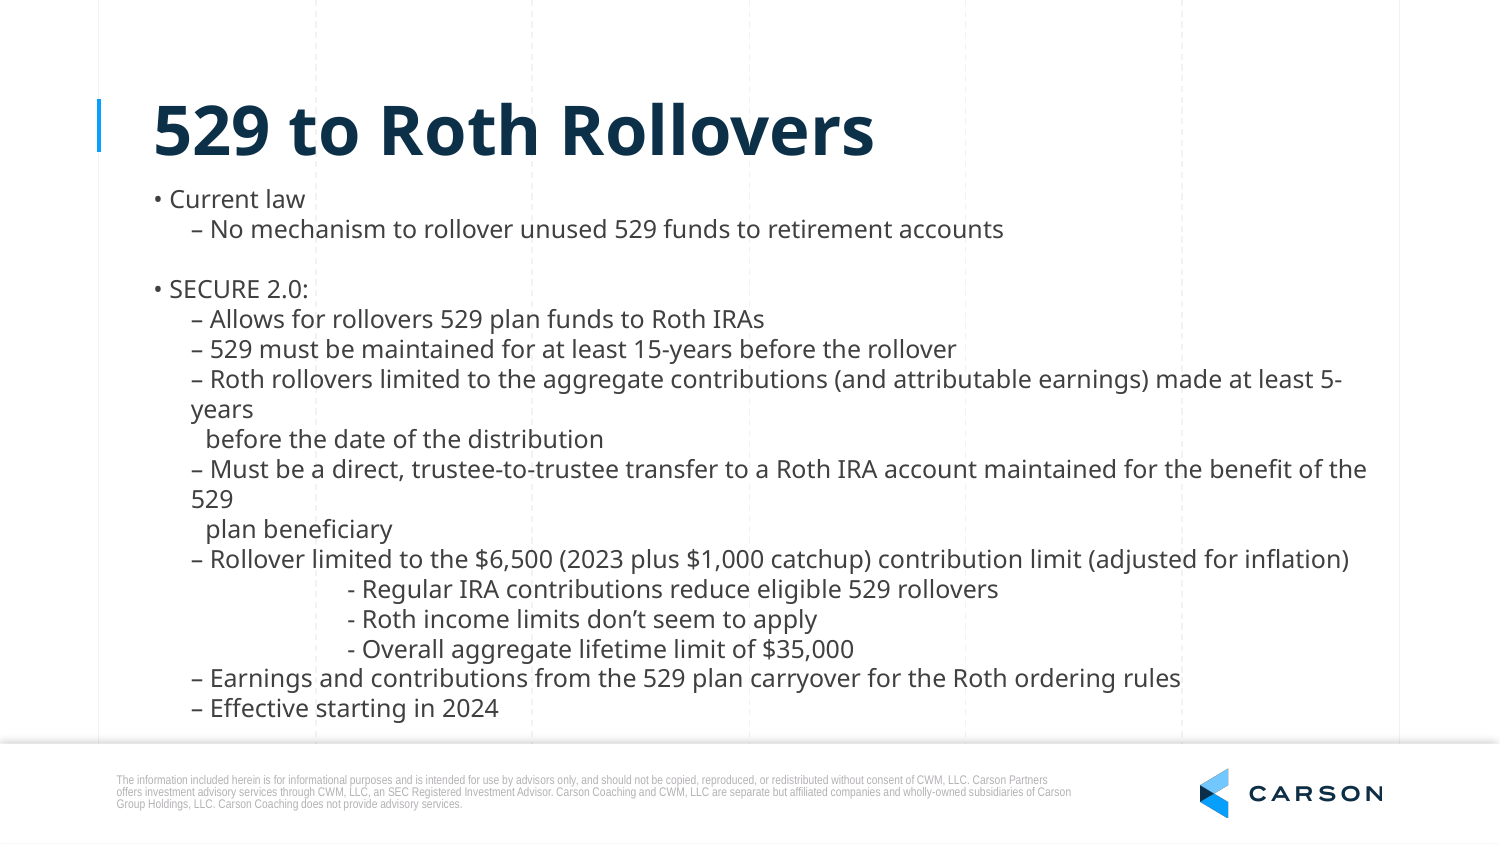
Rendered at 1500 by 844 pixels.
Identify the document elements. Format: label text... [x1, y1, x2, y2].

list • Current law – No mechanism to rollover unused 529 funds to retirement accounts • SECURE 2.0: – Allows for rollovers 529 plan funds to Roth IRAs – 529 must be maintained for at least 15-years before the rollover – Roth rollovers limited to the aggregate contributions (and attributable earnings) made at least 5- years before the date of the distribution – Must be a direct, trustee-to-trustee transfer to a Roth IRA account maintained for the benefit of the 529 plan beneficiary – Rollover limited to the $6,500 (2023 plus $1,000 catchup) contribution limit (adjusted for inflation) - Regular IRA contributions reduce eligible 529 rollovers - Roth income limits don’t seem to apply - Overall aggregate lifetime limit of $35,000 – Earnings and contributions from the 529 plan carryover for the Roth ordering rules – Effective starting in 2024 [115, 183, 1383, 727]
picture [1200, 768, 1382, 818]
list 529 to Roth Rollovers [115, 102, 1382, 156]
